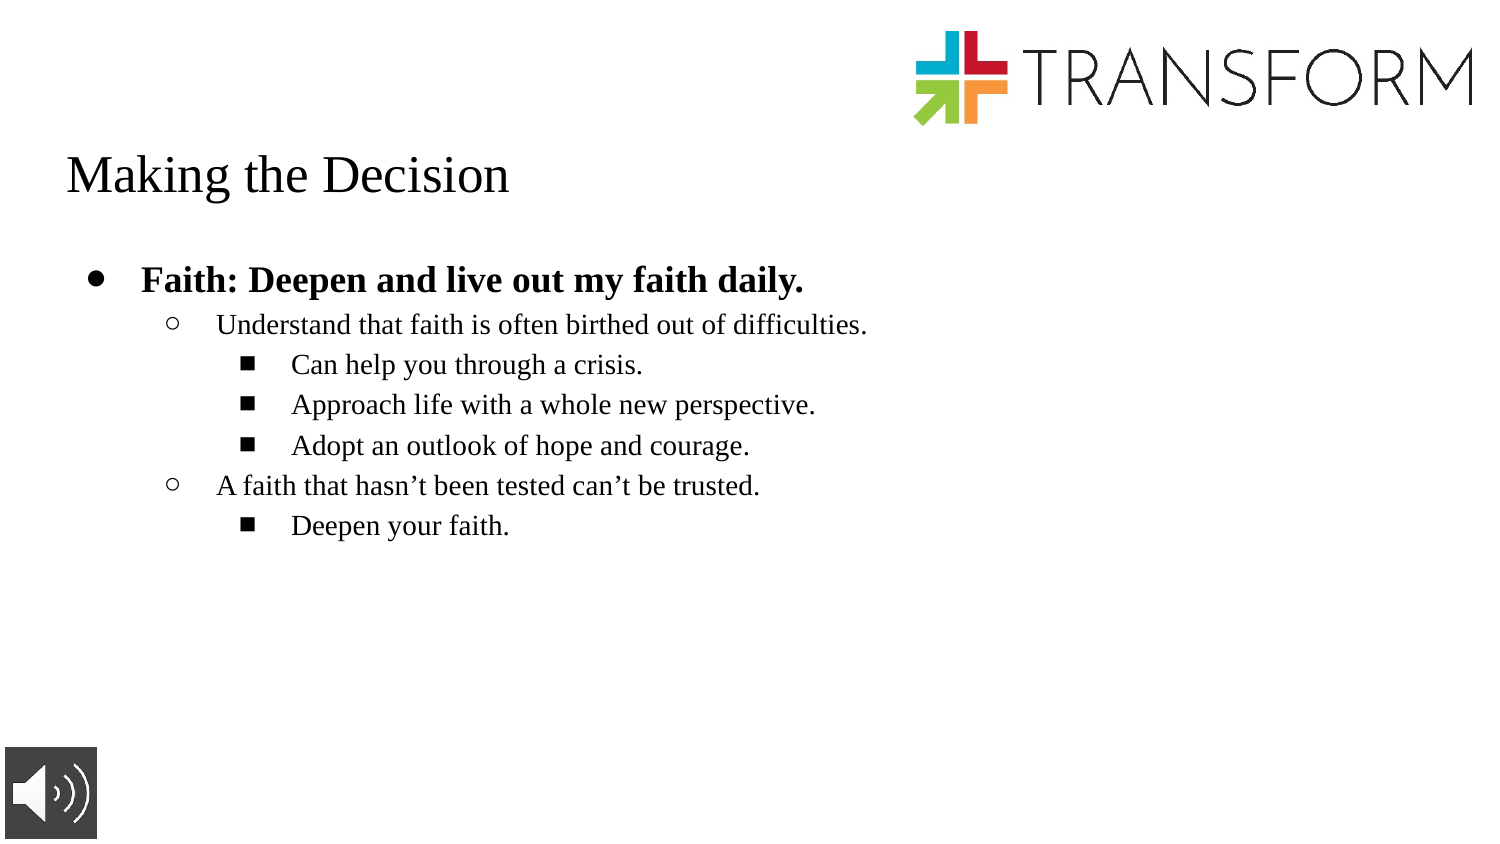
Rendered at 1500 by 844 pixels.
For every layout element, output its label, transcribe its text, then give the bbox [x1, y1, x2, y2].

picture [3, 745, 99, 841]
list Faith: Deepen and live out my faith daily. Understand that faith is often birthed out of difficulties. Can help you through a crisis. Approach life with a whole new perspective. Adopt an outlook of hope and courage. A faith that hasn’t been tested can’t be trusted. Deepen your faith. [51, 232, 1449, 841]
title Making the Decision [51, 124, 1449, 219]
picture [912, 30, 1473, 126]
